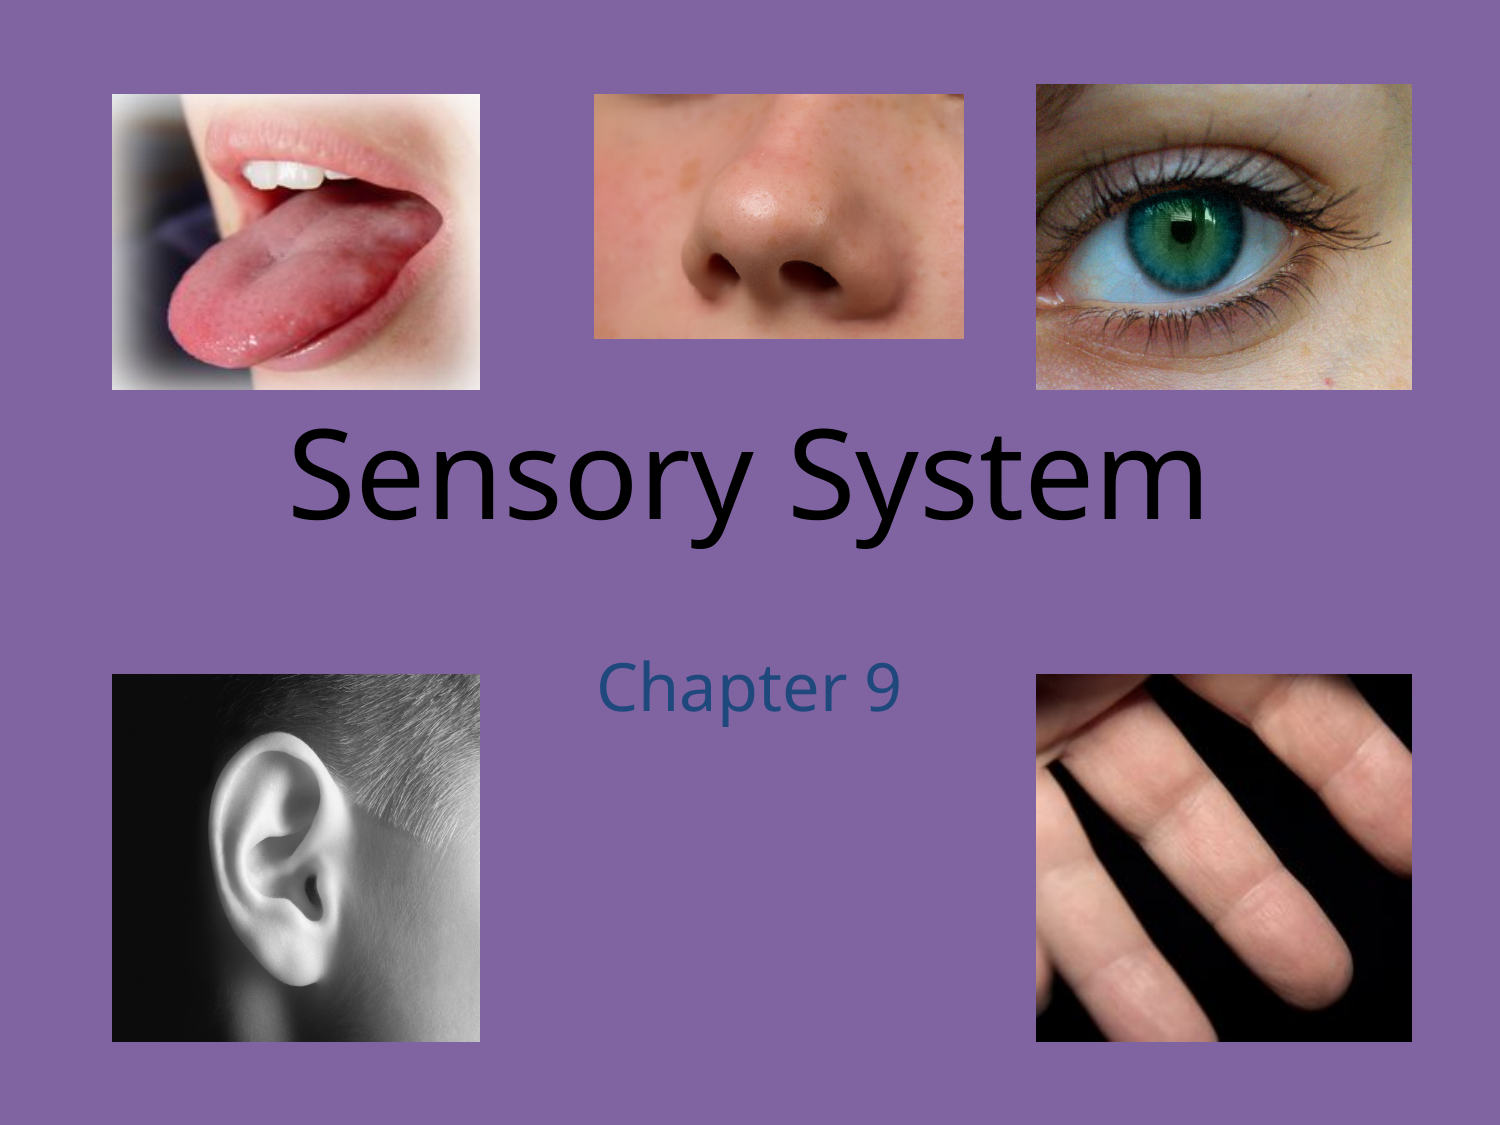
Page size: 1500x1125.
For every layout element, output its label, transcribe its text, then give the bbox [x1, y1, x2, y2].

picture [594, 93, 964, 340]
picture [112, 674, 480, 1042]
picture [1036, 84, 1412, 390]
subtitle Chapter 9 [225, 637, 1275, 925]
title Sensory System [112, 349, 1388, 591]
picture [1036, 674, 1412, 1042]
picture [112, 93, 480, 390]
